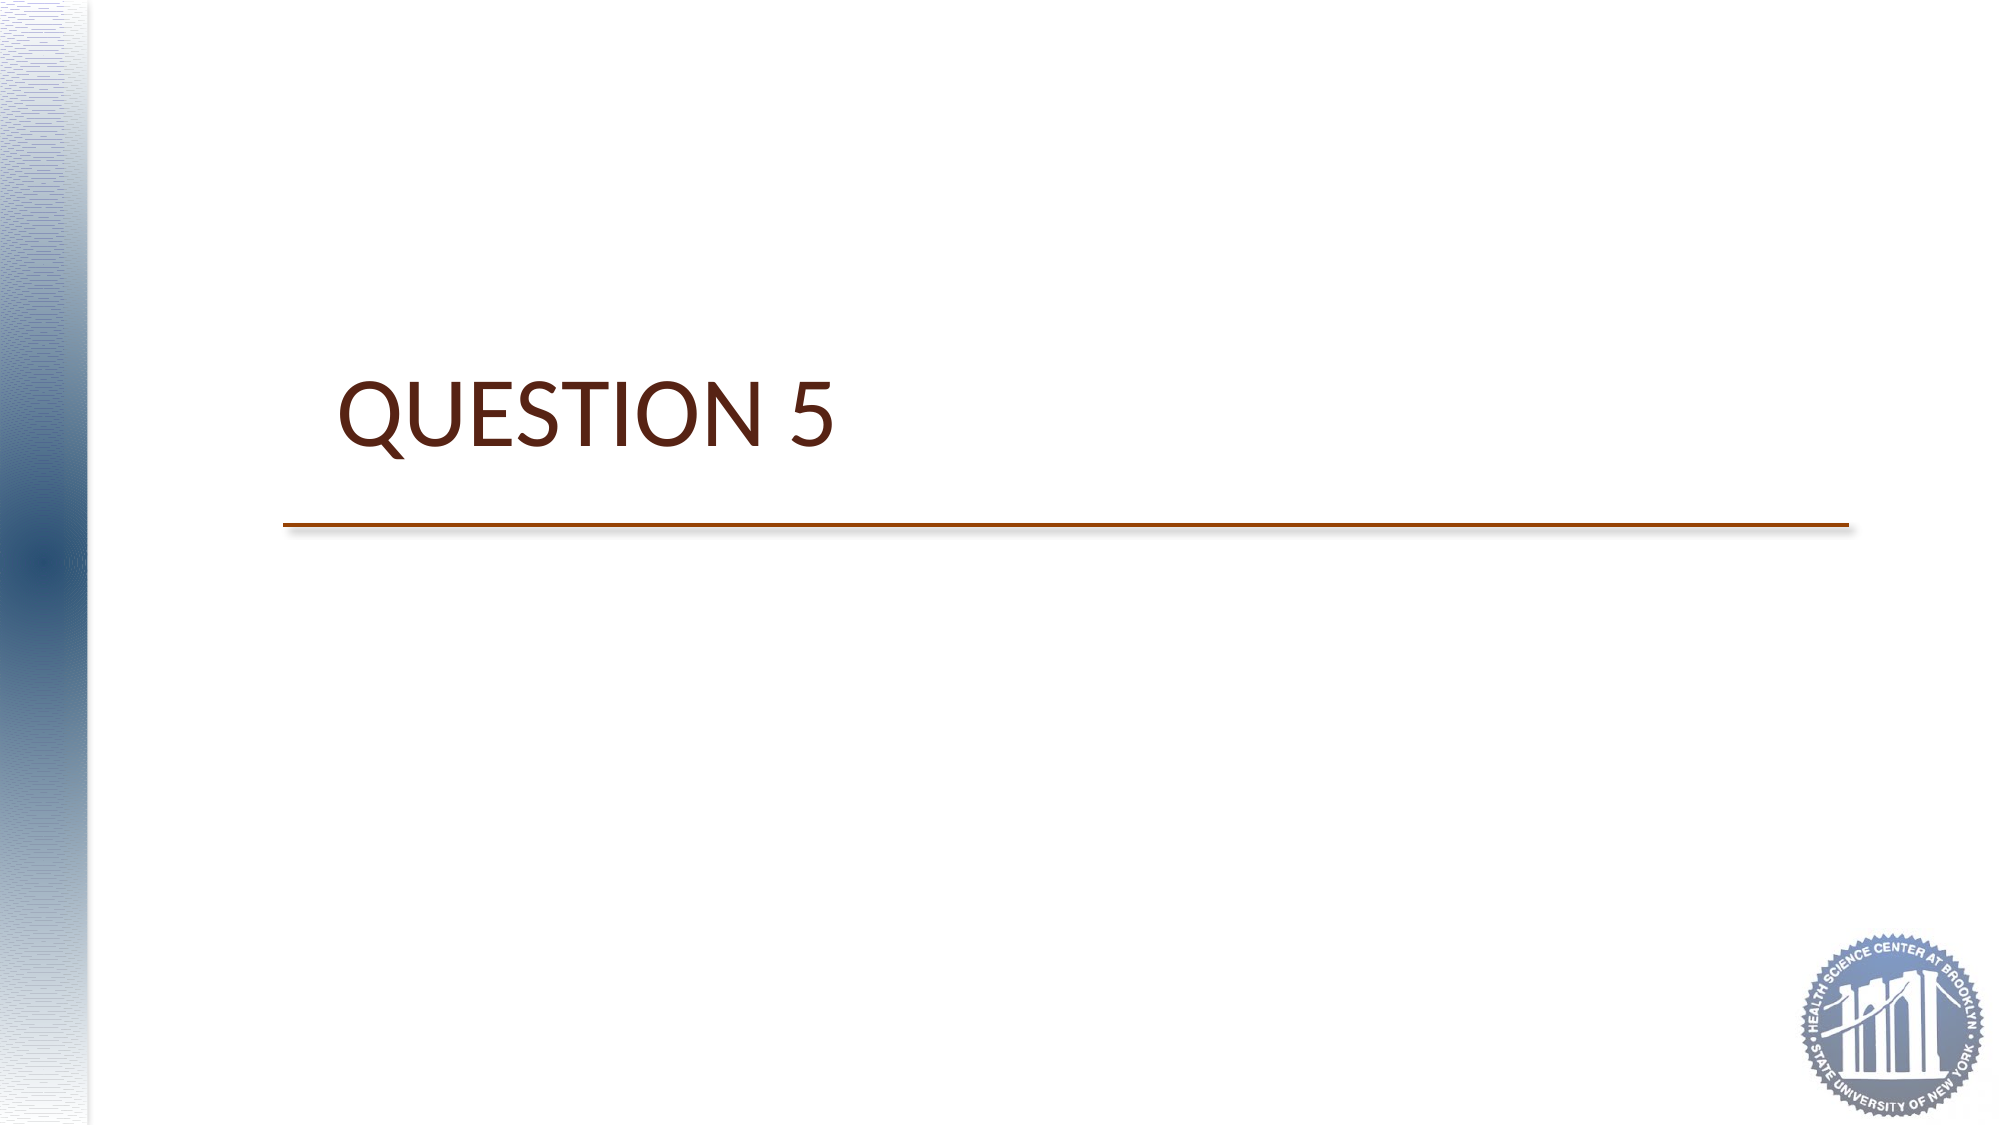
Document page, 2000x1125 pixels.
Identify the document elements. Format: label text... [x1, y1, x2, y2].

title Question 5 [316, 312, 1957, 500]
